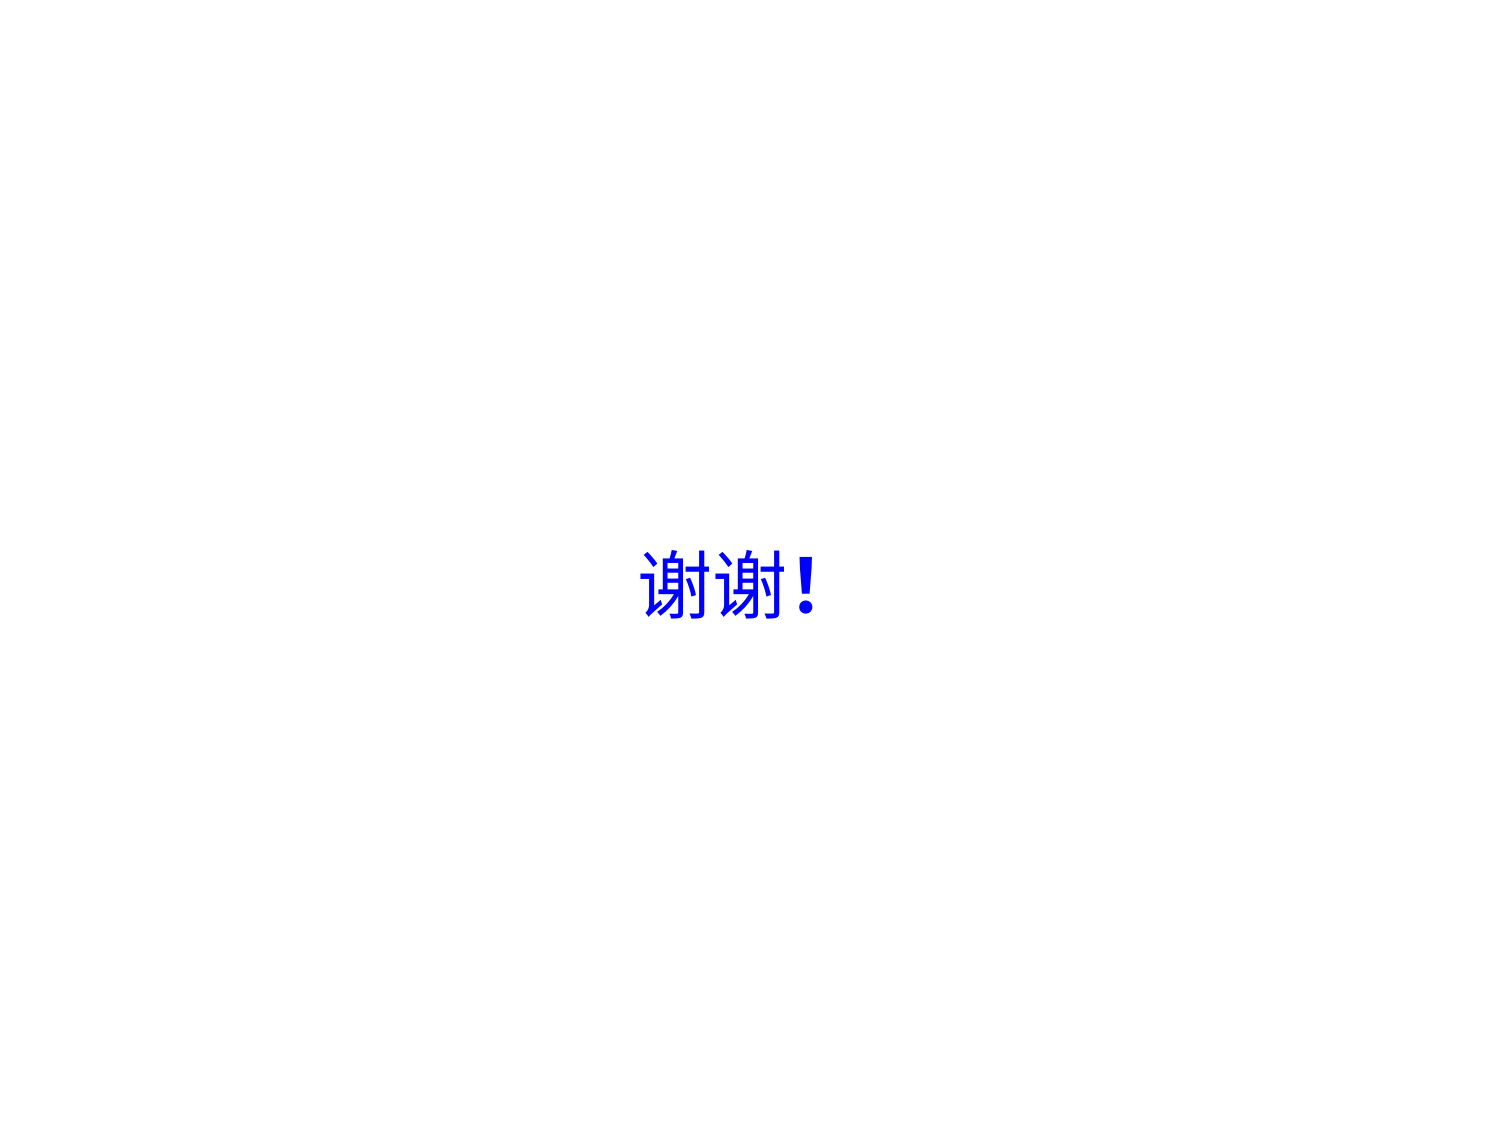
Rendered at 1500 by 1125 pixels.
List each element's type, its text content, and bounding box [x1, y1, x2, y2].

text_box 谢谢！ [622, 504, 878, 636]
